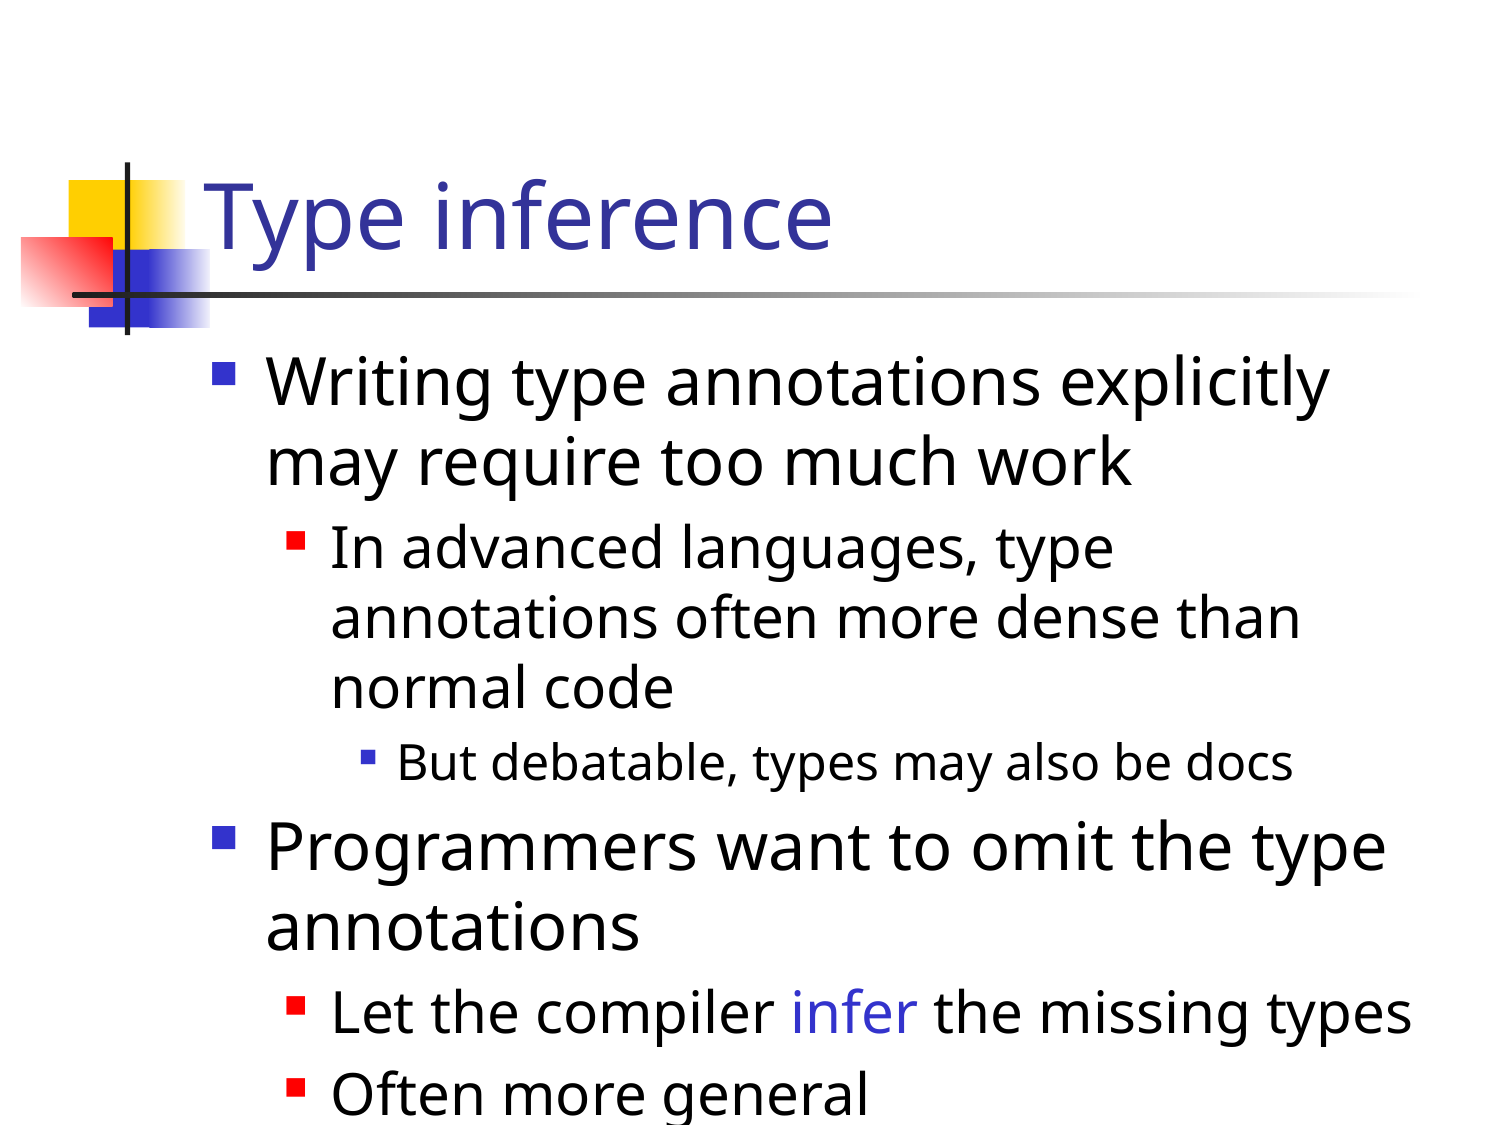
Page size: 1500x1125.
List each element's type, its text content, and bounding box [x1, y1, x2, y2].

list Writing type annotations explicitly may require too much work In advanced languages, type annotations often more dense than normal code But debatable, types may also be docs Programmers want to omit the type annotations Let the compiler infer the missing types Often more general [193, 331, 1469, 1006]
title Type inference [188, 35, 1468, 275]
